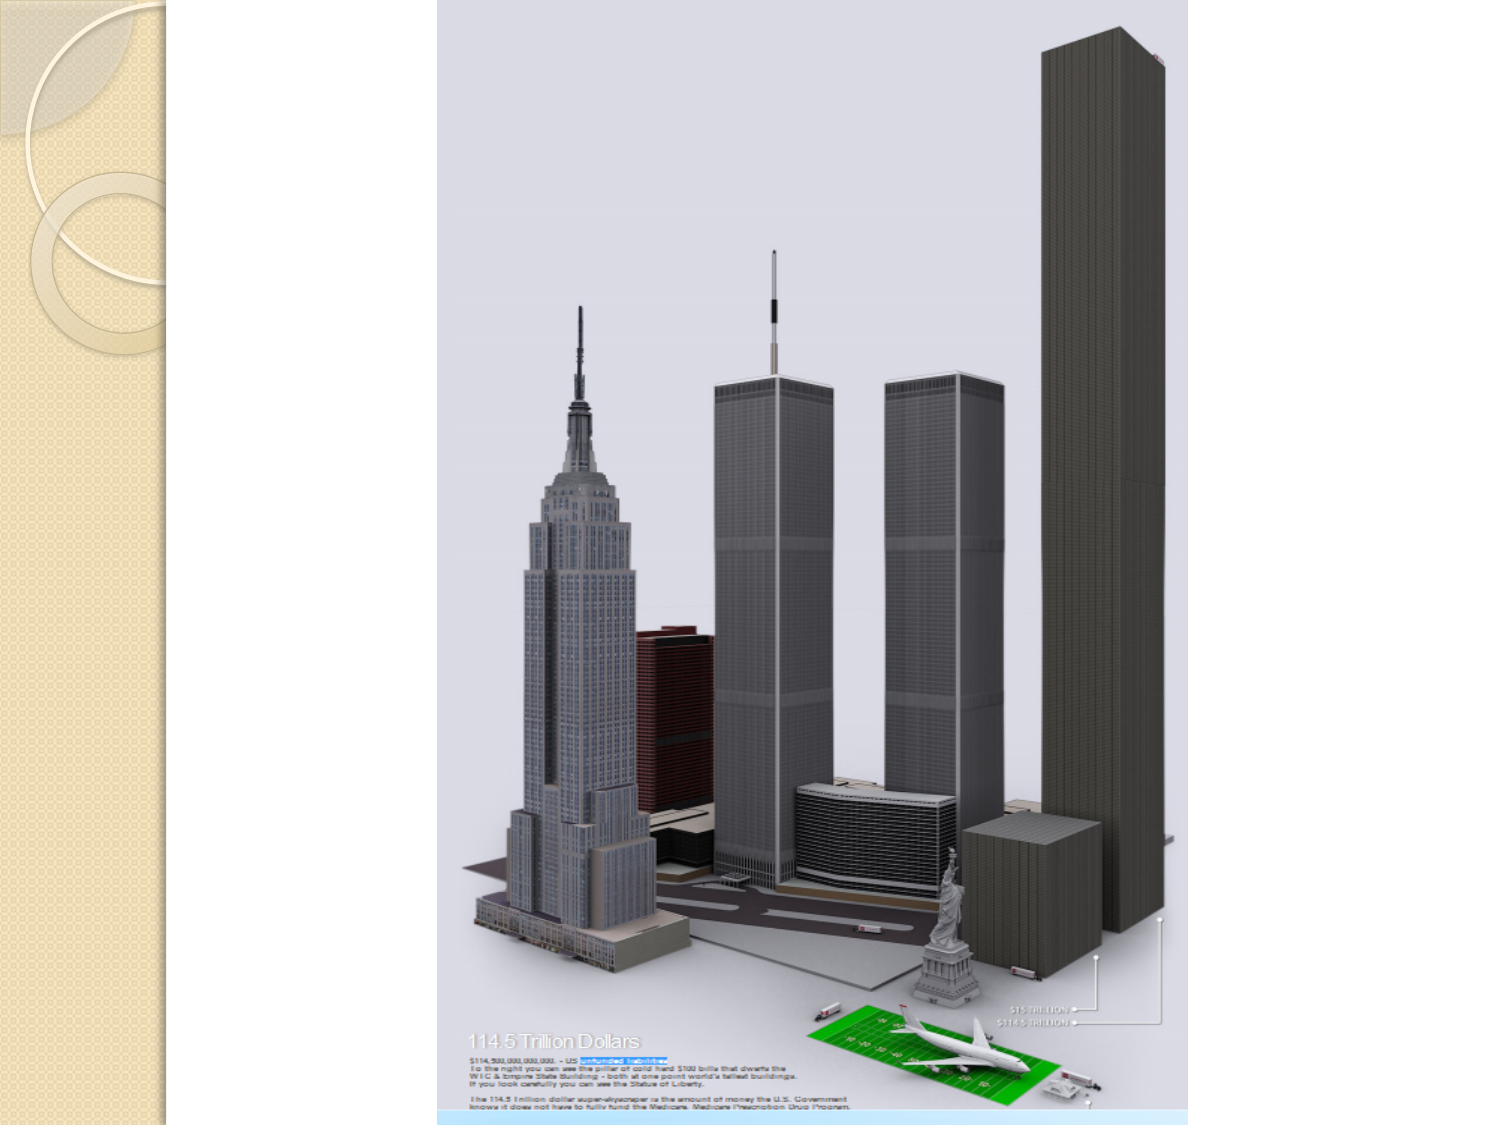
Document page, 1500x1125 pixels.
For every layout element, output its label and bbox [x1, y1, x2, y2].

picture [437, 0, 1188, 1125]
